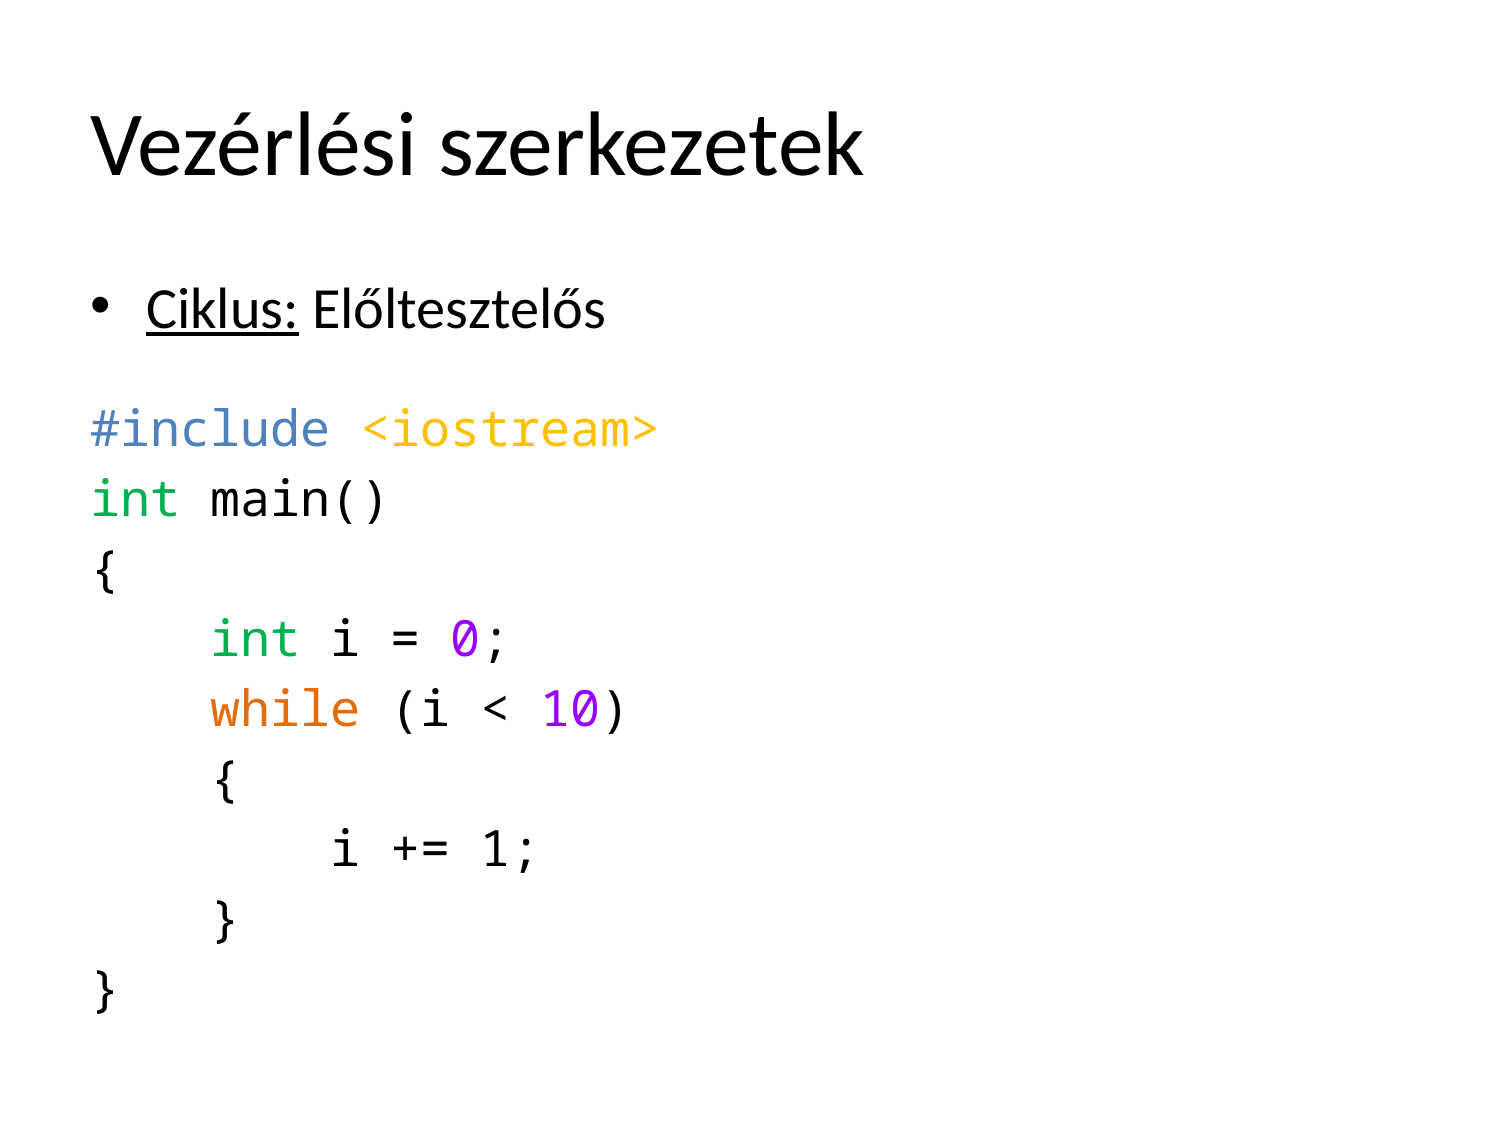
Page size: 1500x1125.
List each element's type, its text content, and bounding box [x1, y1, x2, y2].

title Vezérlési szerkezetek [74, 44, 1426, 233]
list Ciklus: Előltesztelős #include <iostream> int main() { int i = 0; while (i < 10) { i += 1; } } [74, 262, 1426, 1006]
